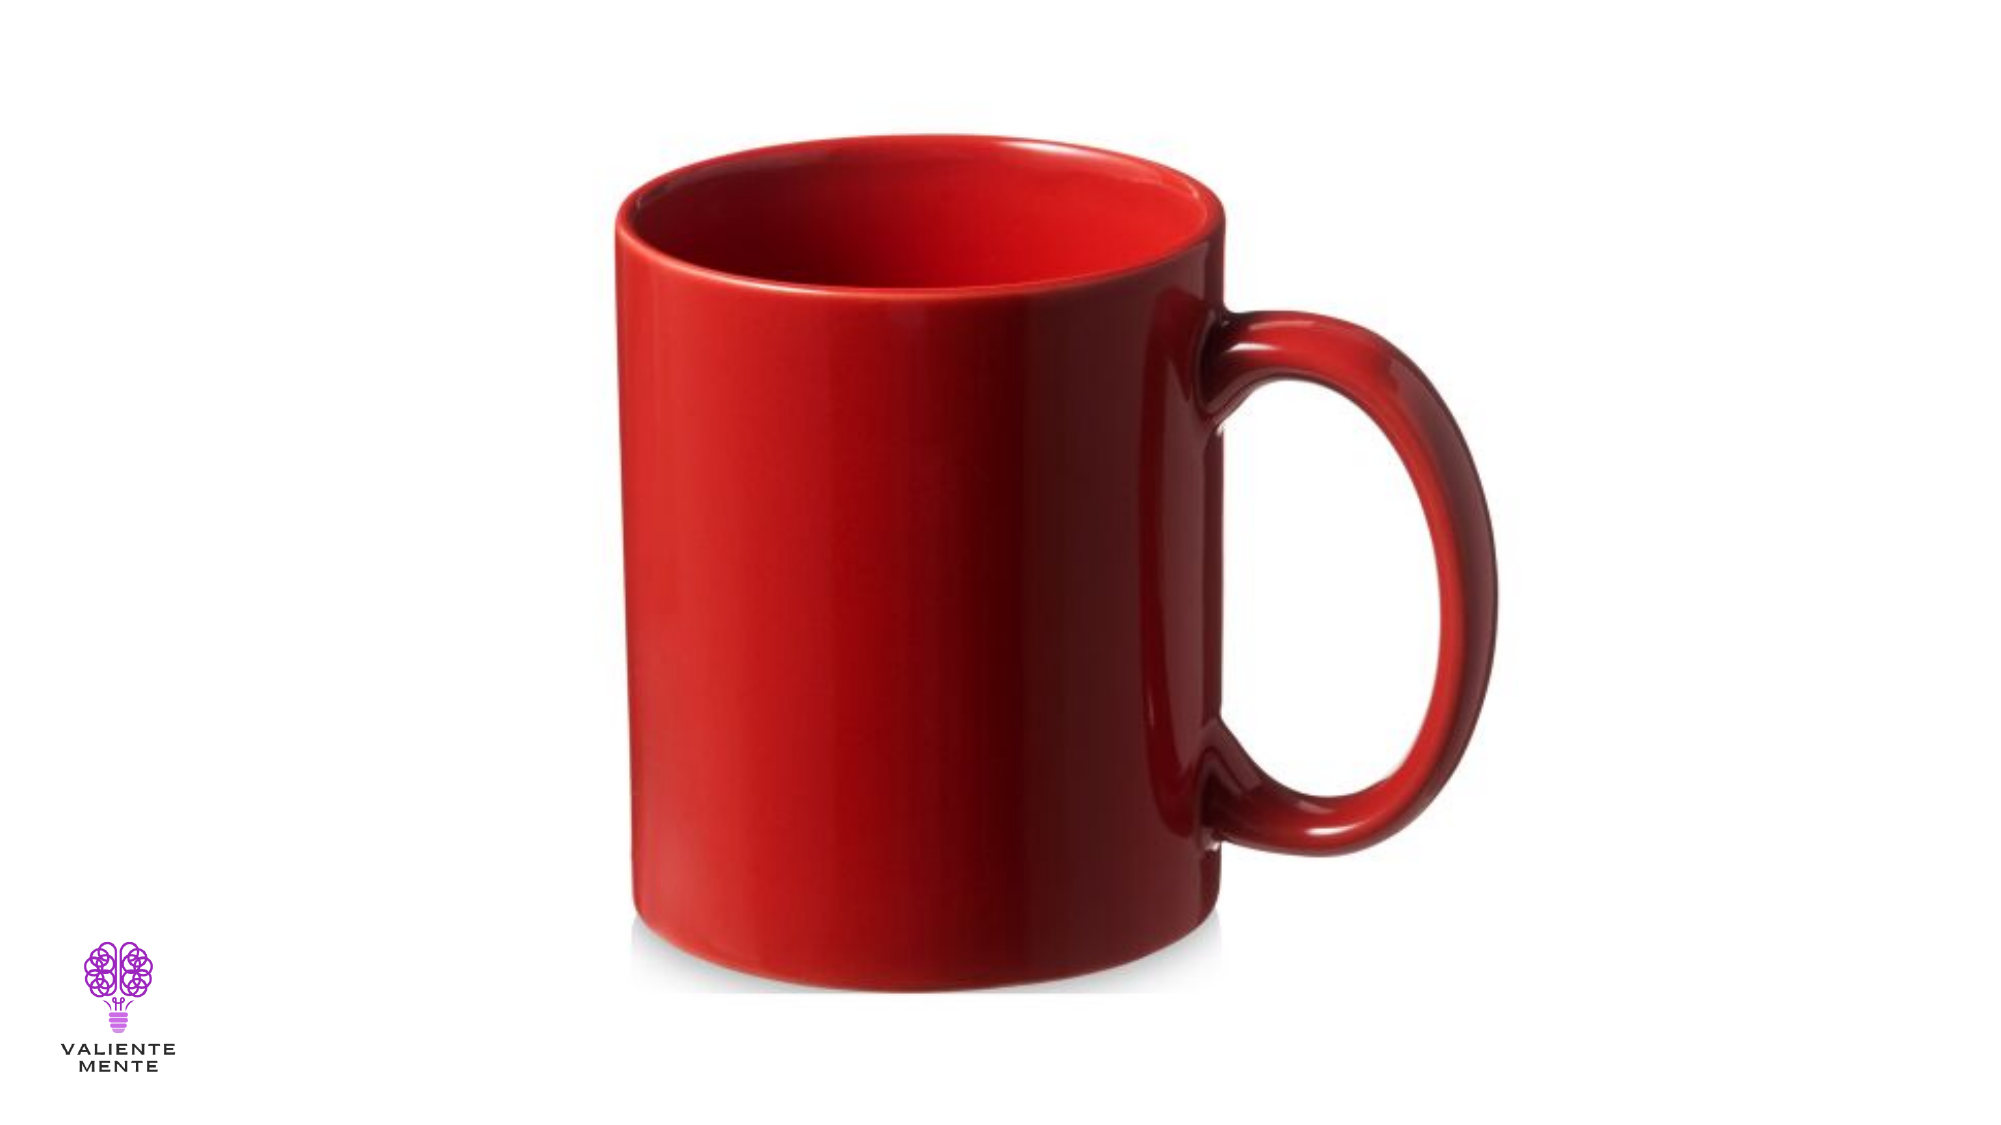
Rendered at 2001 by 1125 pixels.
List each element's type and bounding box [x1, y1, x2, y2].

picture [46, 930, 187, 1081]
picture [562, 70, 1552, 1060]
